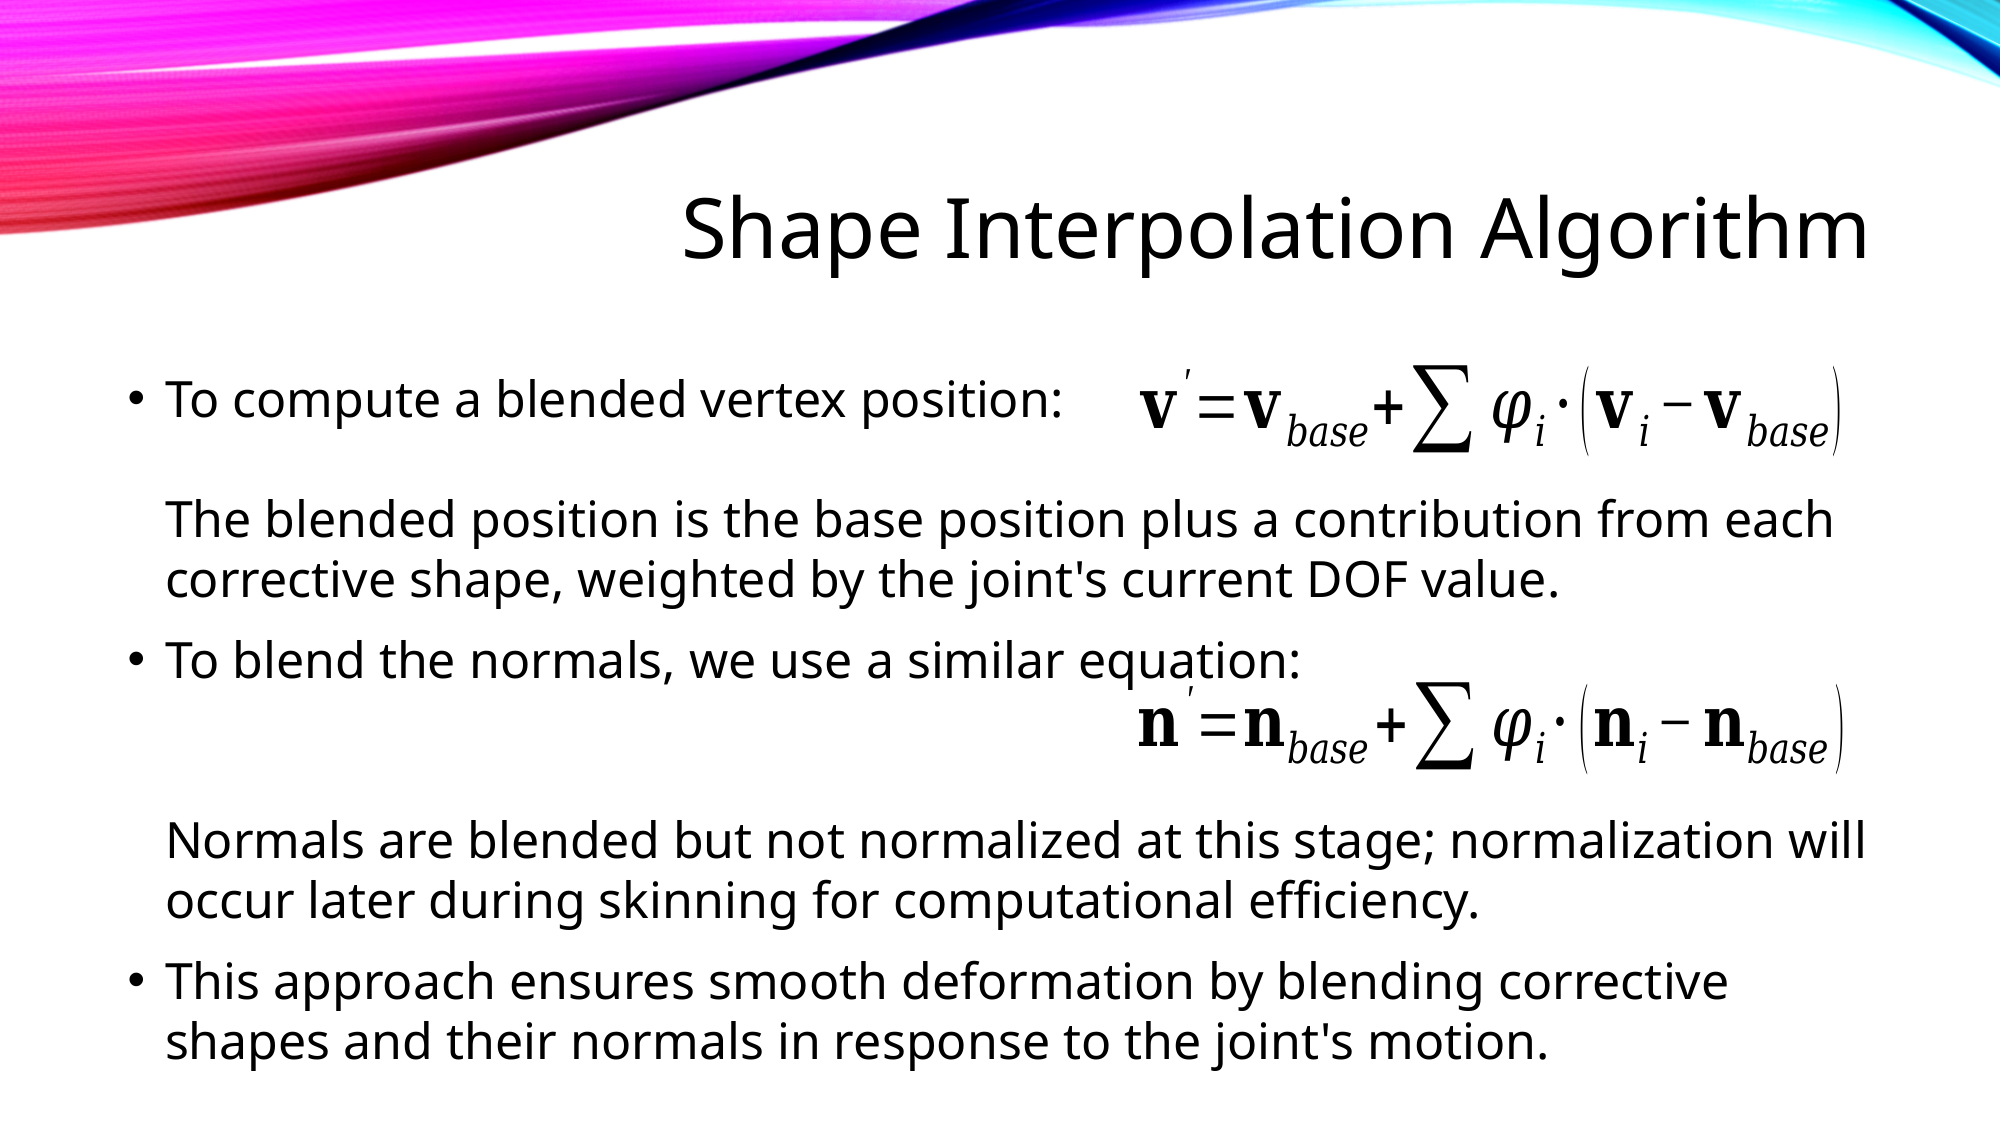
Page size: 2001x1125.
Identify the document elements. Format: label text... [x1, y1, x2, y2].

picture [0, 0, 2000, 237]
picture [1890, 0, 2000, 75]
picture [1910, 0, 2000, 45]
title Shape Interpolation Algorithm [474, 125, 1888, 338]
list To compute a blended vertex position: The blended position is the base position plus a contribution from each corrective shape, weighted by the joint's current DOF value. To blend the normals, we use a similar equation: Normals are blended but not normalized at this stage; normalization will occur later during skinning for computational efficiency. This approach ensures smooth deformation by blending corrective shapes and their normals in response to the joint's motion. [112, 360, 1888, 1063]
